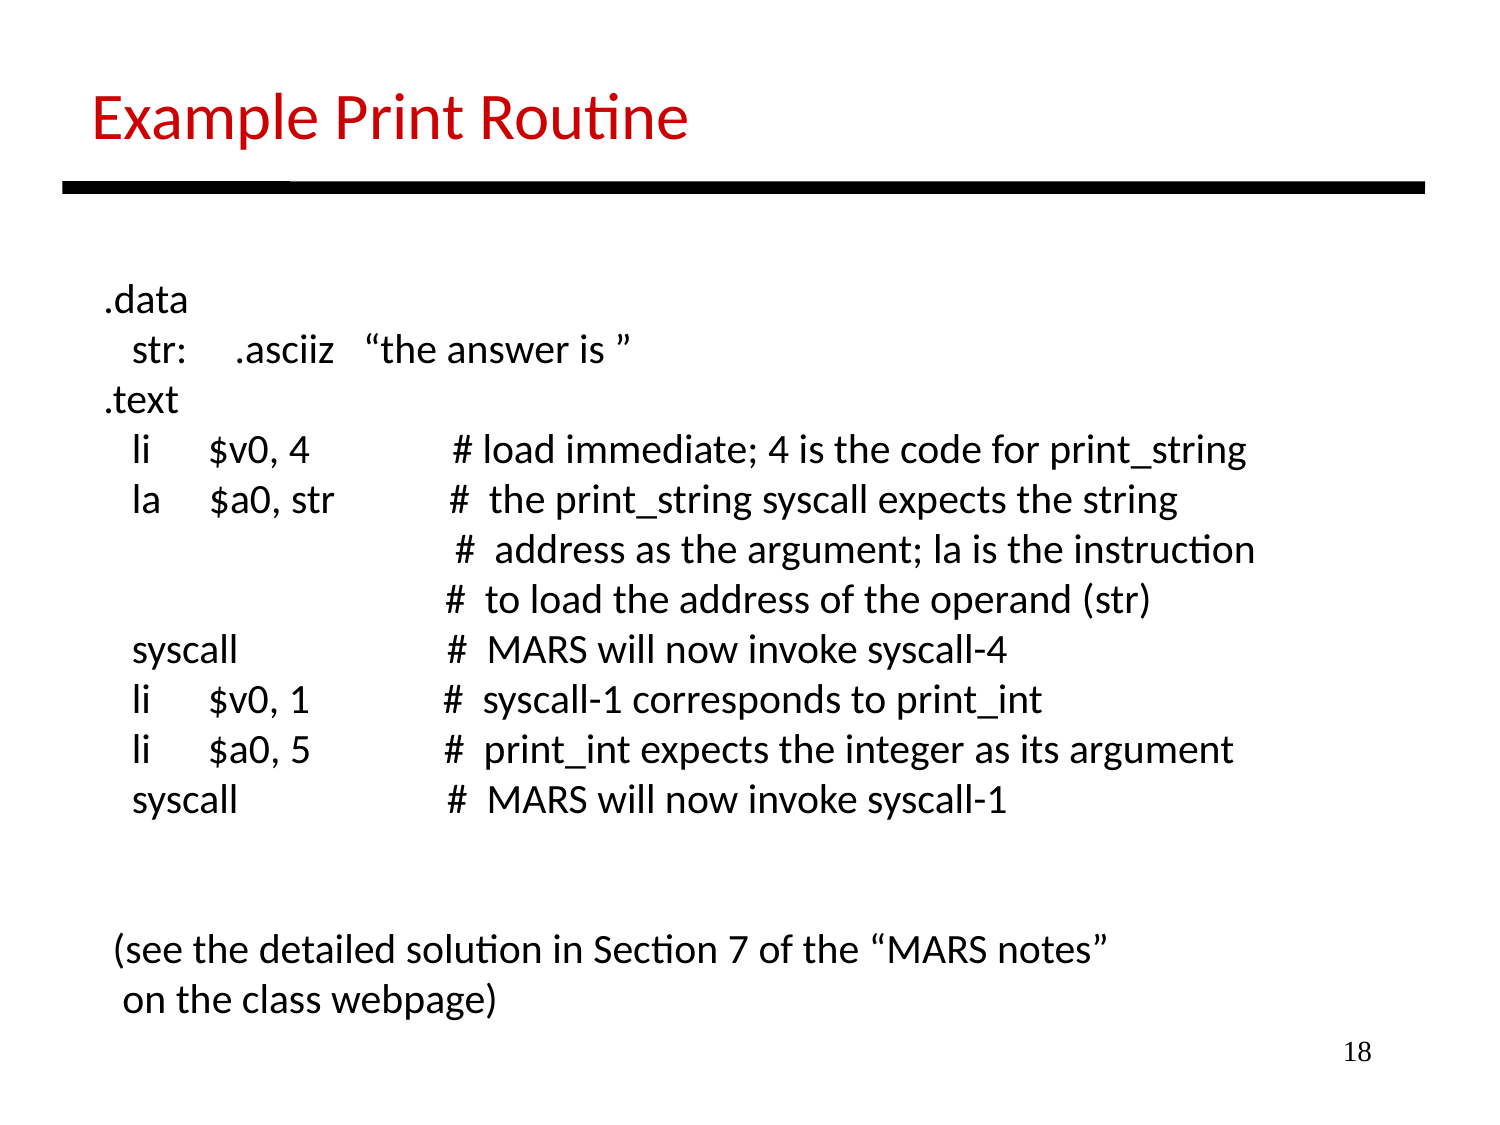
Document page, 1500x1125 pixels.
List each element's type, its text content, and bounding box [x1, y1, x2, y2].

slide_number 18 [1074, 1025, 1388, 1100]
text_box .data str: .asciiz “the answer is ” .text li $v0, 4 # load immediate; 4 is the code for print_string la $a0, str # the print_string syscall expects the string # address as the argument; la is the instruction # to load the address of the operand (str) syscall # MARS will now invoke syscall-4 li $v0, 1 # syscall-1 corresponds to print_int li $a0, 5 # print_int expects the integer as its argument syscall # MARS will now invoke syscall-1 (see the detailed solution in Section 7 of the “MARS notes” on the class webpage) [88, 264, 1272, 1030]
text_box Example Print Routine [76, 65, 706, 160]
